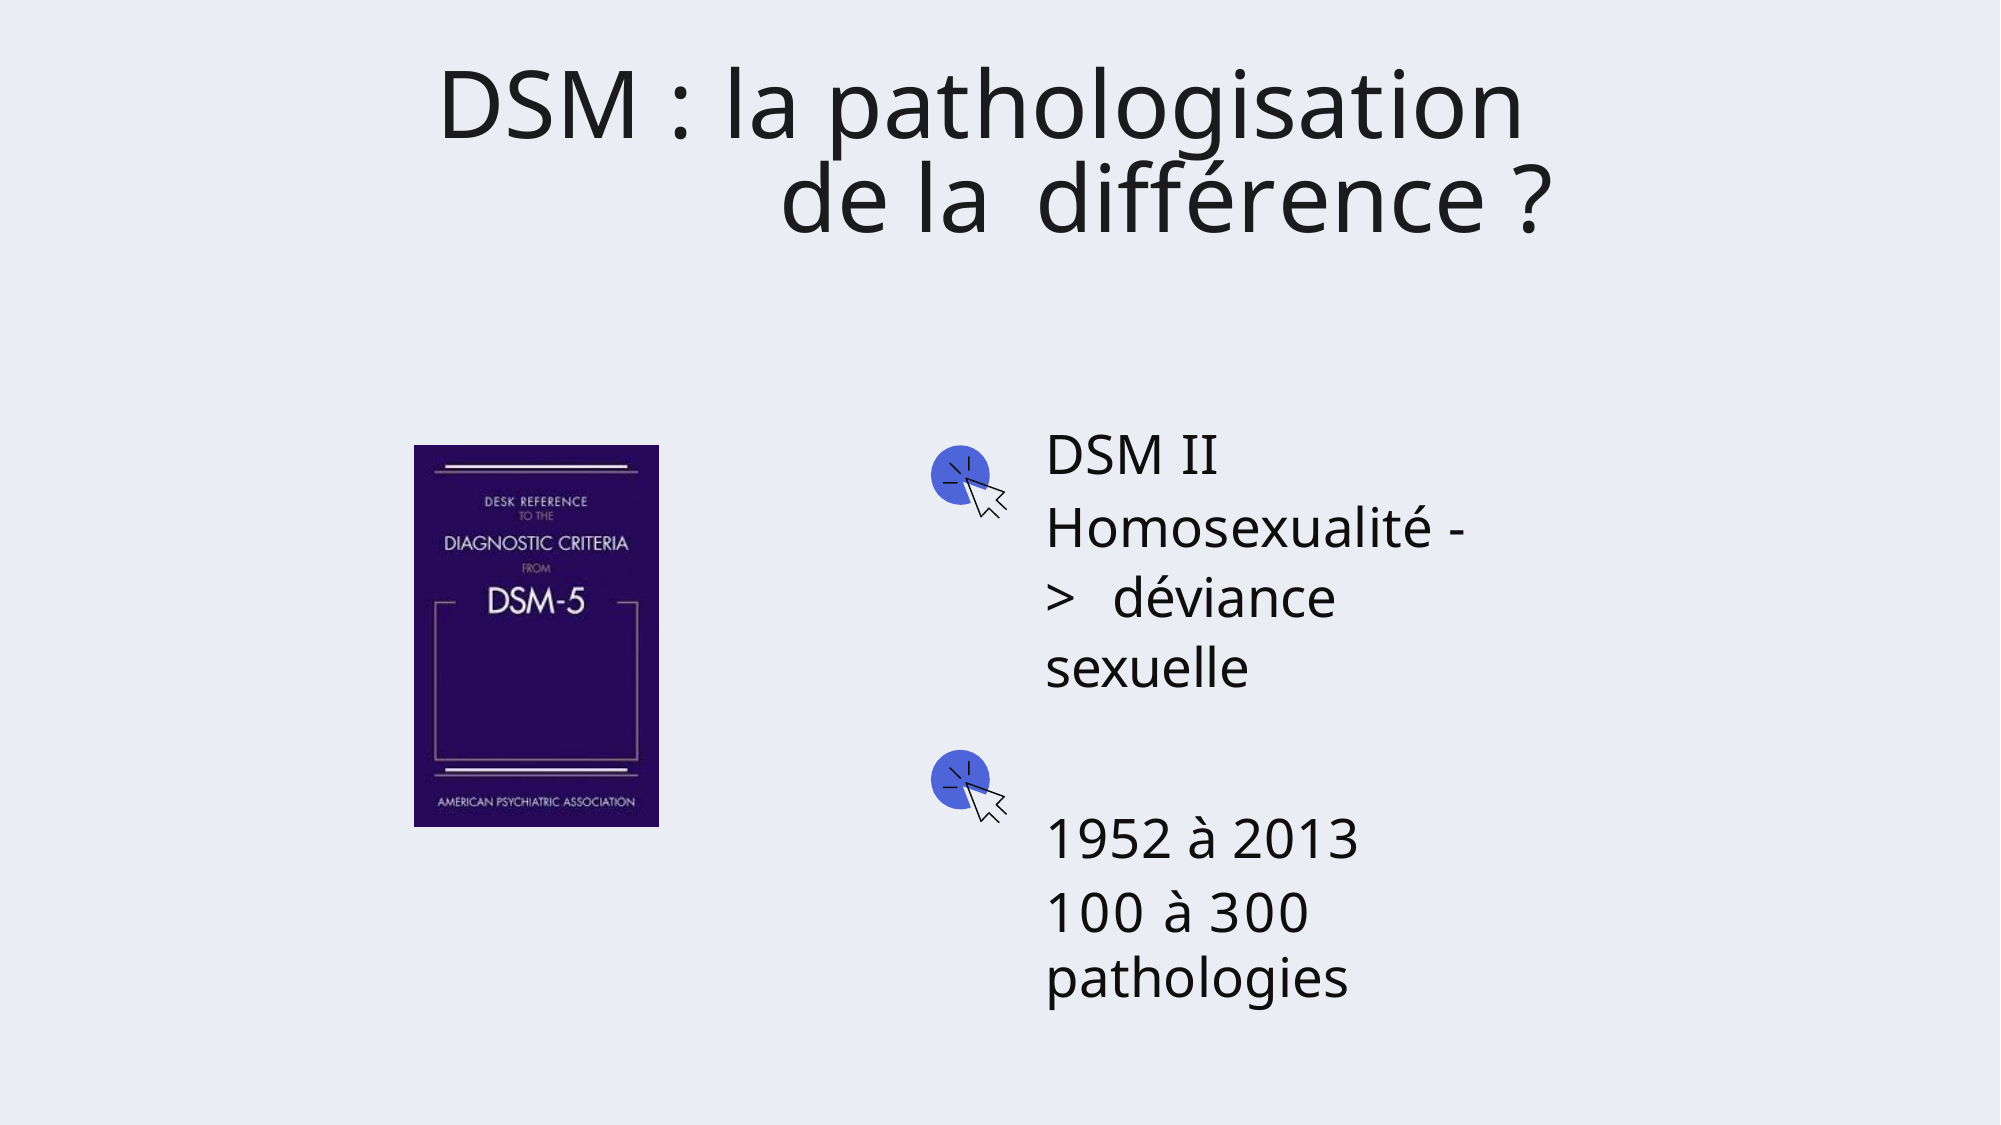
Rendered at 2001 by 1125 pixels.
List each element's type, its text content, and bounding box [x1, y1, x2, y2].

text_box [930, 749, 1008, 824]
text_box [930, 444, 1008, 519]
picture [413, 445, 659, 827]
title DSM : la pathologisation de la différence ? [434, 43, 1581, 252]
text_box DSM II Homosexualité -> déviance sexuelle 1952 à 2013 100 à 300 pathologies [1043, 409, 1604, 1009]
